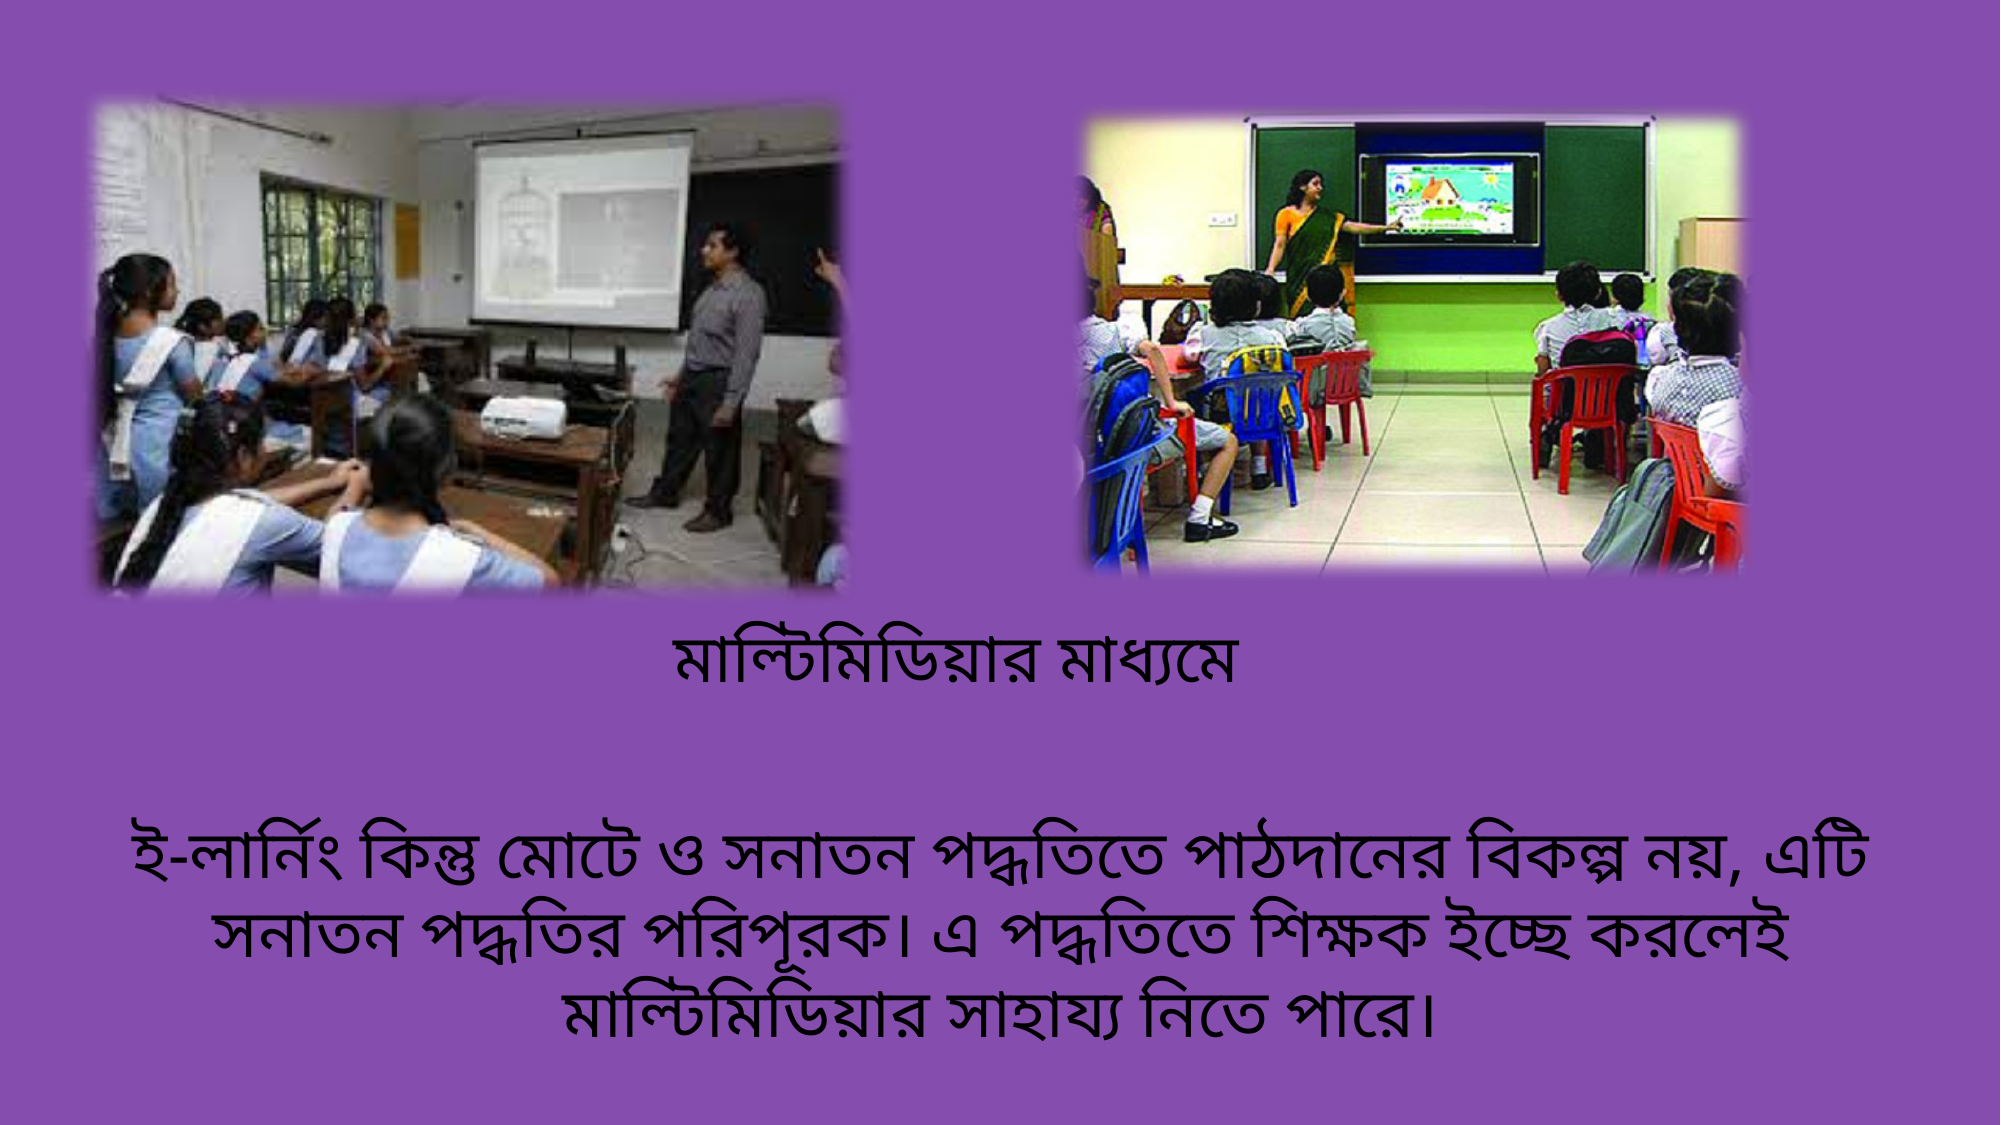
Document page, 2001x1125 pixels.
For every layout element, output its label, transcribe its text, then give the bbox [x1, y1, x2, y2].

picture [1069, 101, 1757, 583]
text_box মাল্টিমিডিয়ার মাধ্যমে [598, 608, 1314, 704]
picture [78, 86, 858, 606]
text_box ই-লার্নিং কিন্তু মোটে ও সনাতন পদ্ধতিতে পাঠদানের বিকল্প নয়, এটি সনাতন পদ্ধতির পরিপূরক। এ পদ্ধতিতে শিক্ষক ইচ্ছে করলেই মাল্টিমিডিয়ার সাহায্য নিতে পারে। [57, 803, 1945, 1059]
